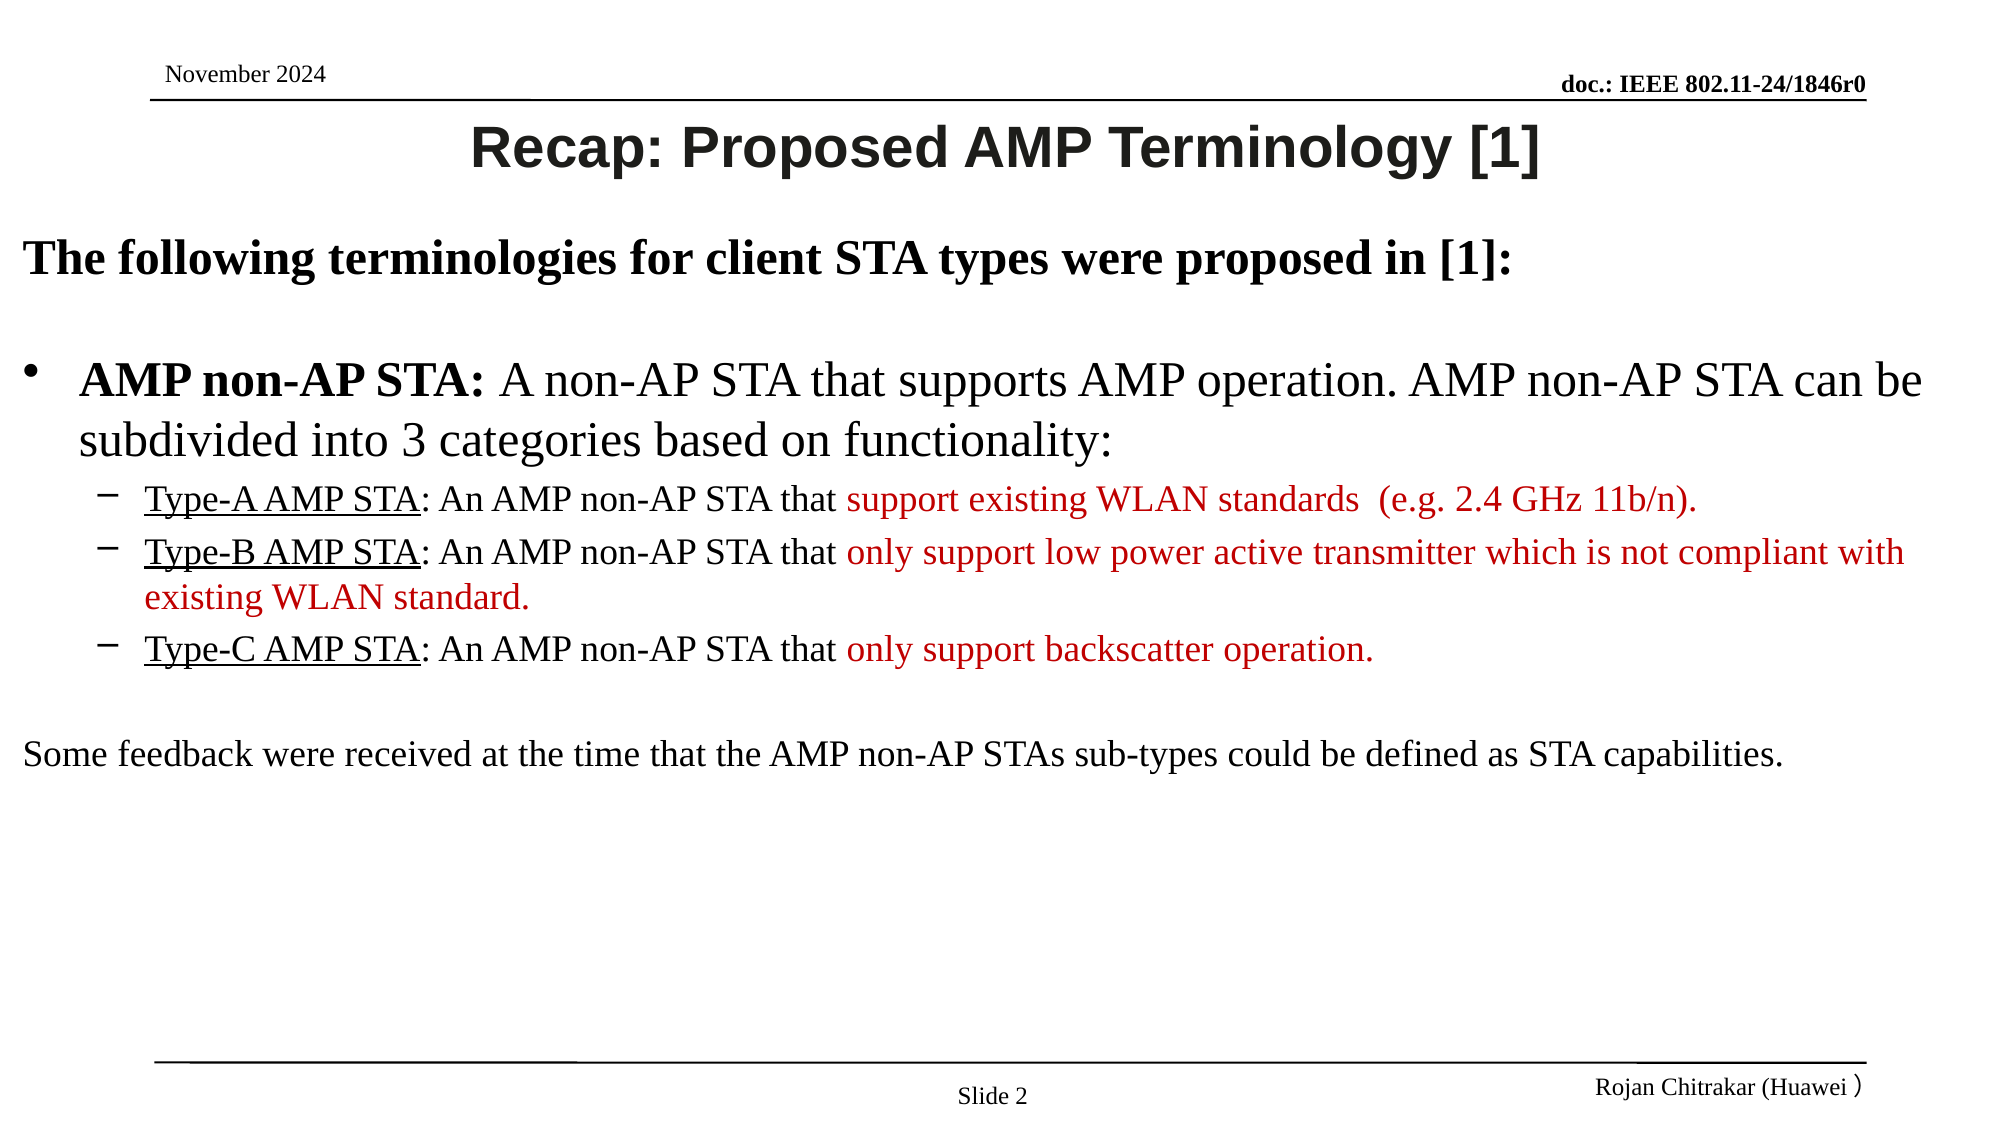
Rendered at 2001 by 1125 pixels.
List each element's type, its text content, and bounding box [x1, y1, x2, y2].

slide_number Slide 2 [921, 1075, 1065, 1115]
title Recap: Proposed AMP Terminology [1] [165, 101, 1864, 186]
text_box The following terminologies for client STA types were proposed in [1]: AMP non-AP STA: A non-AP STA that supports AMP operation. AMP non-AP STA can be subdivided into 3 categories based on functionality: Type-A AMP STA: An AMP non-AP STA that support existing WLAN standards (e.g. 2.4 GHz 11b/n). Type-B AMP STA: An AMP non-AP STA that only support low power active transmitter which is not compliant with existing WLAN standard. Type-C AMP STA: An AMP non-AP STA that only support backscatter operation. Some feedback were received at the time that the AMP non-AP STAs sub-types could be defined as STA capabilities. [7, 216, 1957, 782]
